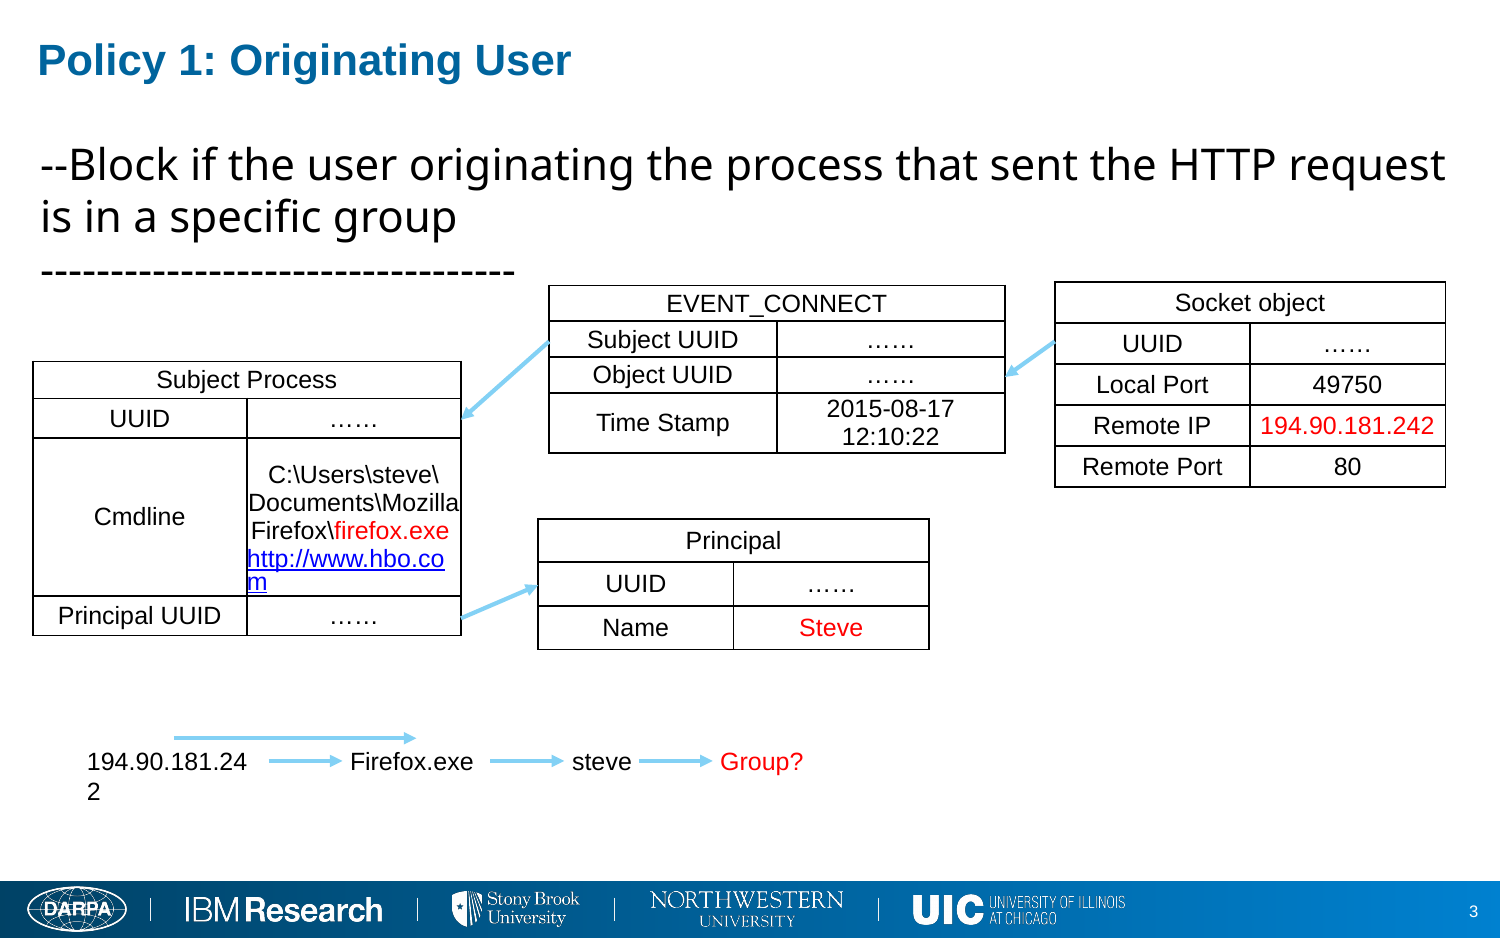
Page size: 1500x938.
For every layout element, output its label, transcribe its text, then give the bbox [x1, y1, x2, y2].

table_header EVENT_CONNECT [550, 286, 1004, 320]
text_box [638, 754, 713, 768]
table_cell …… [778, 358, 1004, 392]
picture [186, 897, 382, 922]
picture [452, 891, 580, 927]
table_cell Steve [734, 607, 928, 649]
text_box [1004, 341, 1055, 378]
table_cell UUID [1056, 324, 1249, 363]
table_cell 2015-08-17 12:10:22 [778, 394, 1004, 452]
table_header Principal [539, 520, 928, 561]
text_box [460, 341, 550, 420]
table_cell 80 [1251, 447, 1445, 486]
table_cell …… [1251, 324, 1445, 363]
table_cell …… [778, 322, 1004, 356]
table_cell …… [734, 563, 928, 605]
table_cell UUID [34, 399, 246, 437]
table_cell Time Stamp [550, 394, 776, 452]
text_box [490, 754, 565, 768]
picture [650, 891, 843, 927]
title Policy 1: Originating User [29, 29, 1470, 101]
picture [27, 886, 127, 932]
table_cell Name [539, 607, 733, 649]
table_cell 49750 [1251, 365, 1445, 404]
table_cell …… [248, 399, 460, 437]
picture [913, 894, 1125, 925]
table_cell Principal UUID [34, 597, 246, 635]
table_cell Object UUID [550, 358, 776, 392]
text_box --Block if the user originating the process that sent the HTTP request is in a specific group ---------------------------------- [32, 129, 1460, 302]
text_box [460, 584, 539, 619]
table_cell UUID [539, 563, 733, 605]
table_cell Remote Port [1056, 447, 1249, 486]
table_cell C:\Users\steve\Documents\Mozilla Firefox\firefox.exe http://www.hbo.com [248, 439, 460, 595]
table_cell …… [248, 597, 460, 635]
text_box 194.90.181.242 [79, 738, 269, 814]
text_box Group? [712, 738, 903, 784]
text_box Firefox.exe [342, 738, 491, 784]
text_box [330, 754, 341, 760]
slide_number 3 [1459, 893, 1487, 928]
text_box [268, 761, 343, 768]
table_cell Subject UUID [550, 322, 776, 356]
table_header Subject Process [34, 362, 460, 398]
table_cell Local Port [1056, 365, 1249, 404]
table_cell Remote IP [1056, 406, 1249, 445]
table_header Socket object [1056, 283, 1445, 322]
text_box steve [564, 738, 712, 784]
table_cell 194.90.181.242 [1251, 406, 1445, 445]
table_cell Cmdline [34, 439, 246, 595]
